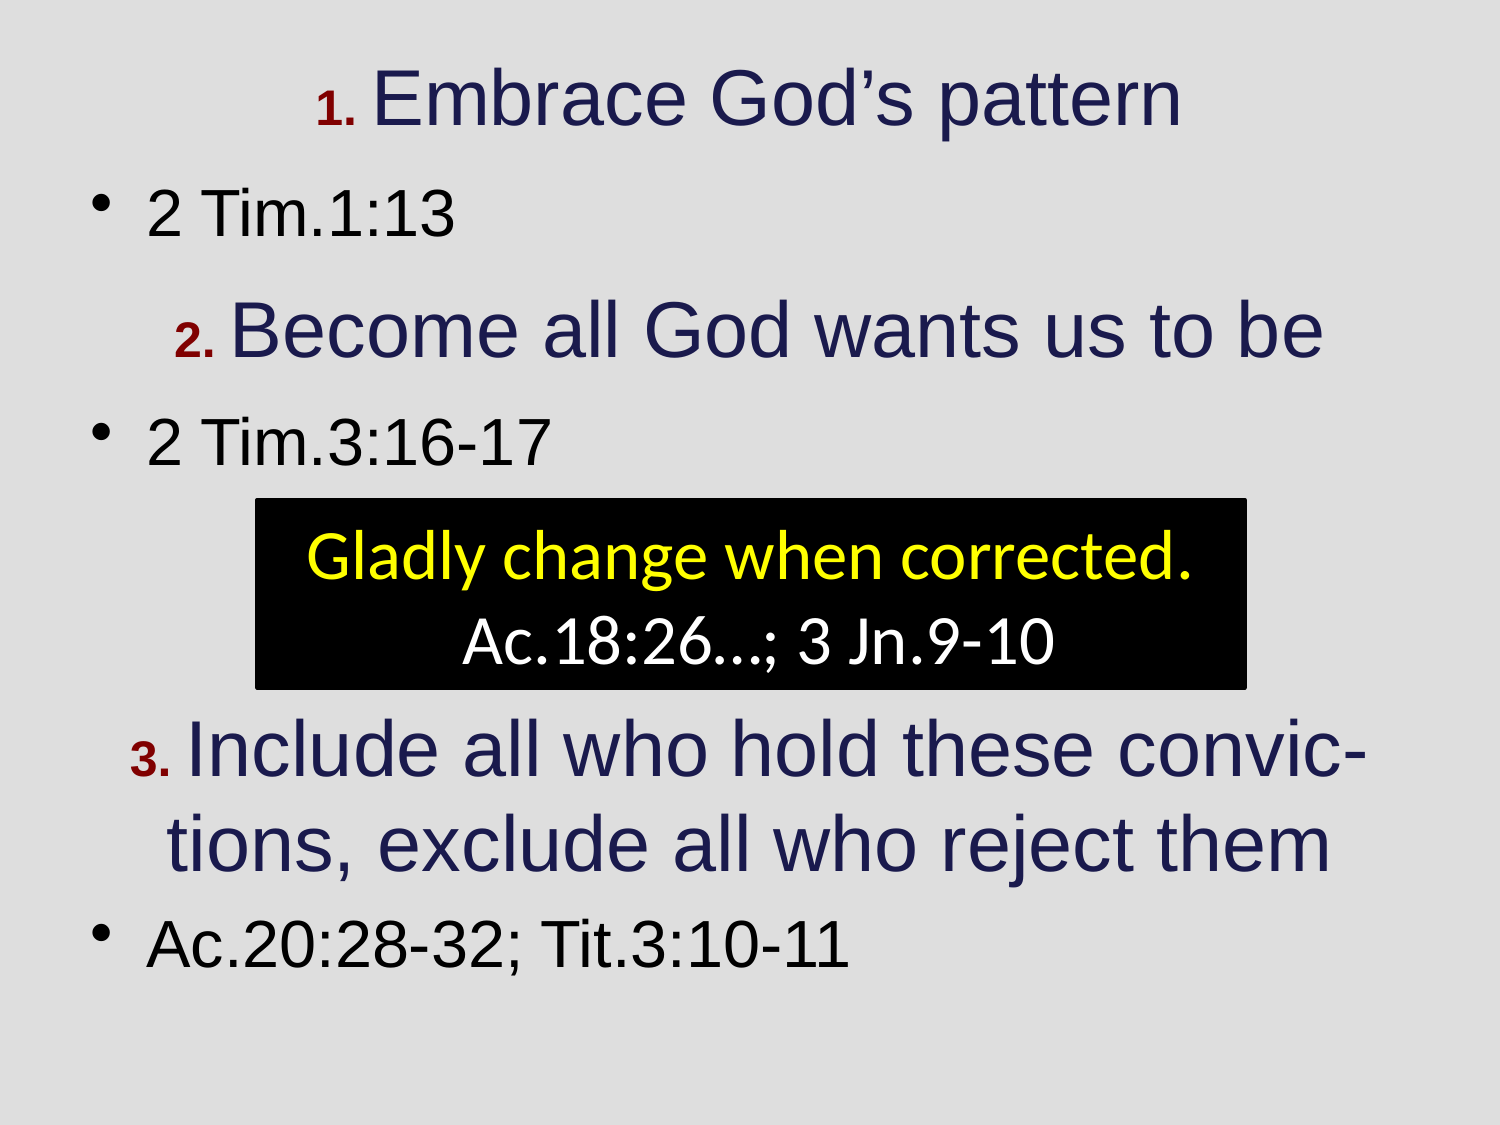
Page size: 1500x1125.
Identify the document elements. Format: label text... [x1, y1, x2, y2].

title 1. Embrace God’s pattern [75, 12, 1425, 162]
list 2 Tim.1:13 2. Become all God wants us to be 2 Tim.3:16-17 3. Include all who hold these convic-tions, exclude all who reject them Ac.20:28-32; Tit.3:10-11 [75, 162, 1425, 1050]
text_box Gladly change when corrected. Ac.18:26…; 3 Jn.9-10 [255, 498, 1247, 690]
